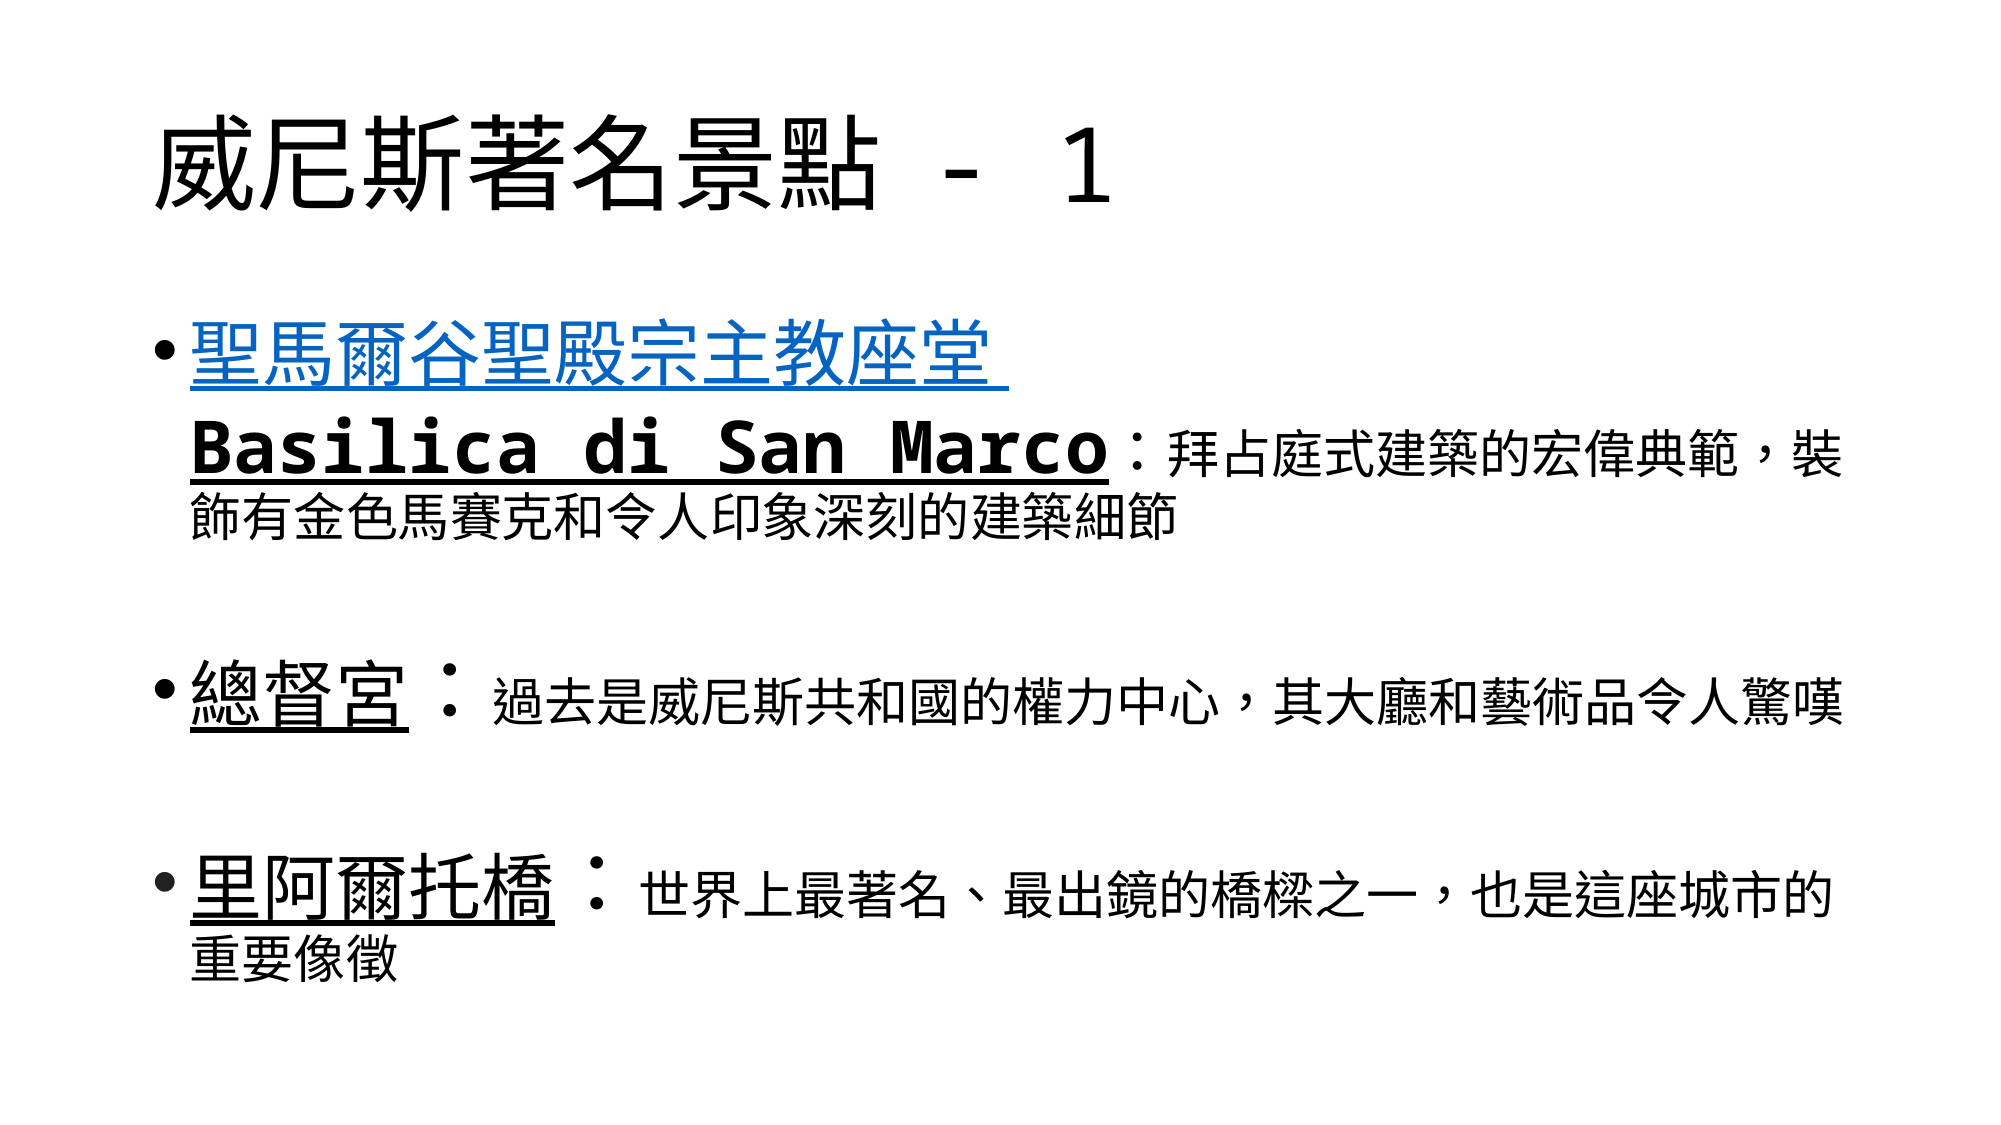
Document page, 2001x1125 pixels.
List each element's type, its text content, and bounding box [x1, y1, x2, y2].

list 聖馬爾谷聖殿宗主教座堂 Basilica di San Marco：拜占庭式建築的宏偉典範，裝飾有金色馬賽克和令人印象深刻的建築細節 總督宮：過去是威尼斯共和國的權力中心，其大廳和藝術品令人驚嘆 里阿爾托橋：世界上最著名、最出鏡的橋樑之一，也是這座城市的重要像徵 [137, 299, 1863, 1014]
title 威尼斯著名景點 - 1 [137, 59, 1863, 278]
